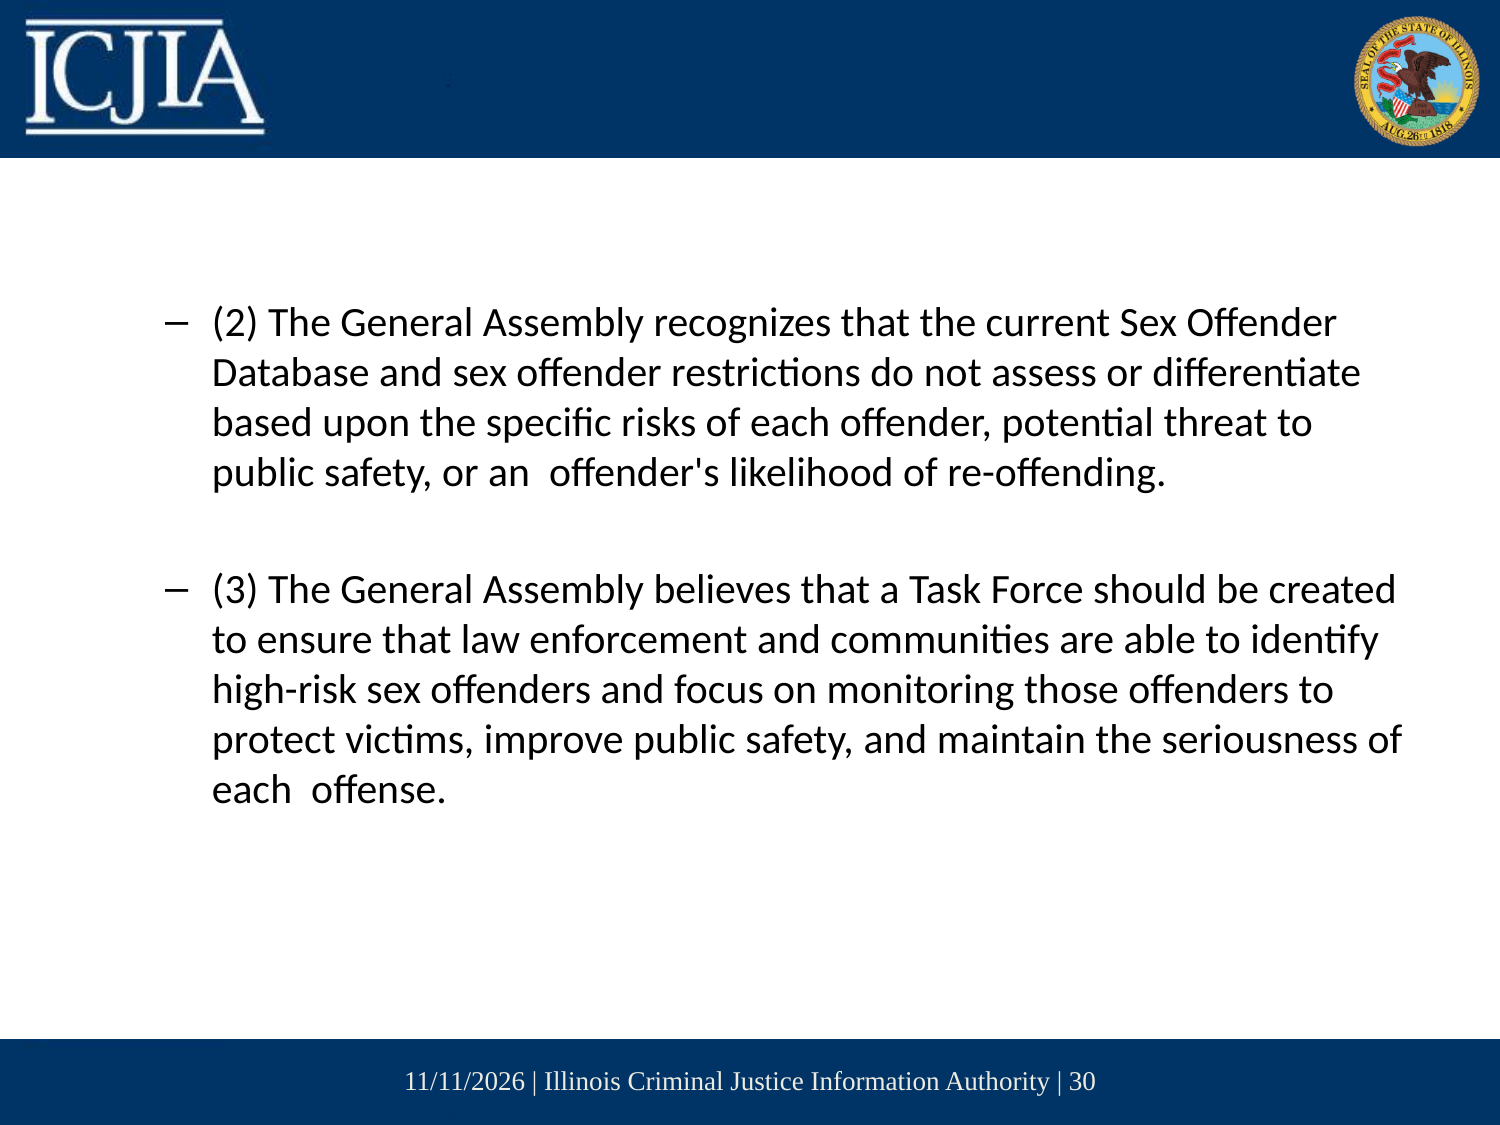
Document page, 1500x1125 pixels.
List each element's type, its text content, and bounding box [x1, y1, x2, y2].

picture [0, 0, 1500, 158]
footer 12/5/16 | Illinois Criminal Justice Information Authority | 30 [300, 1050, 1200, 1110]
list (2) The General Assembly recognizes that the current Sex Offender Database and sex offender restrictions do not assess or differentiate based upon the specific risks of each offender, potential threat to public safety, or an offender's likelihood of re-offending. (3) The General Assembly believes that a Task Force should be created to ensure that law enforcement and communities are able to identify high-risk sex offenders and focus on monitoring those offenders to protect victims, improve public safety, and maintain the seriousness of each offense. [75, 287, 1425, 1018]
picture [0, 1039, 1500, 1125]
